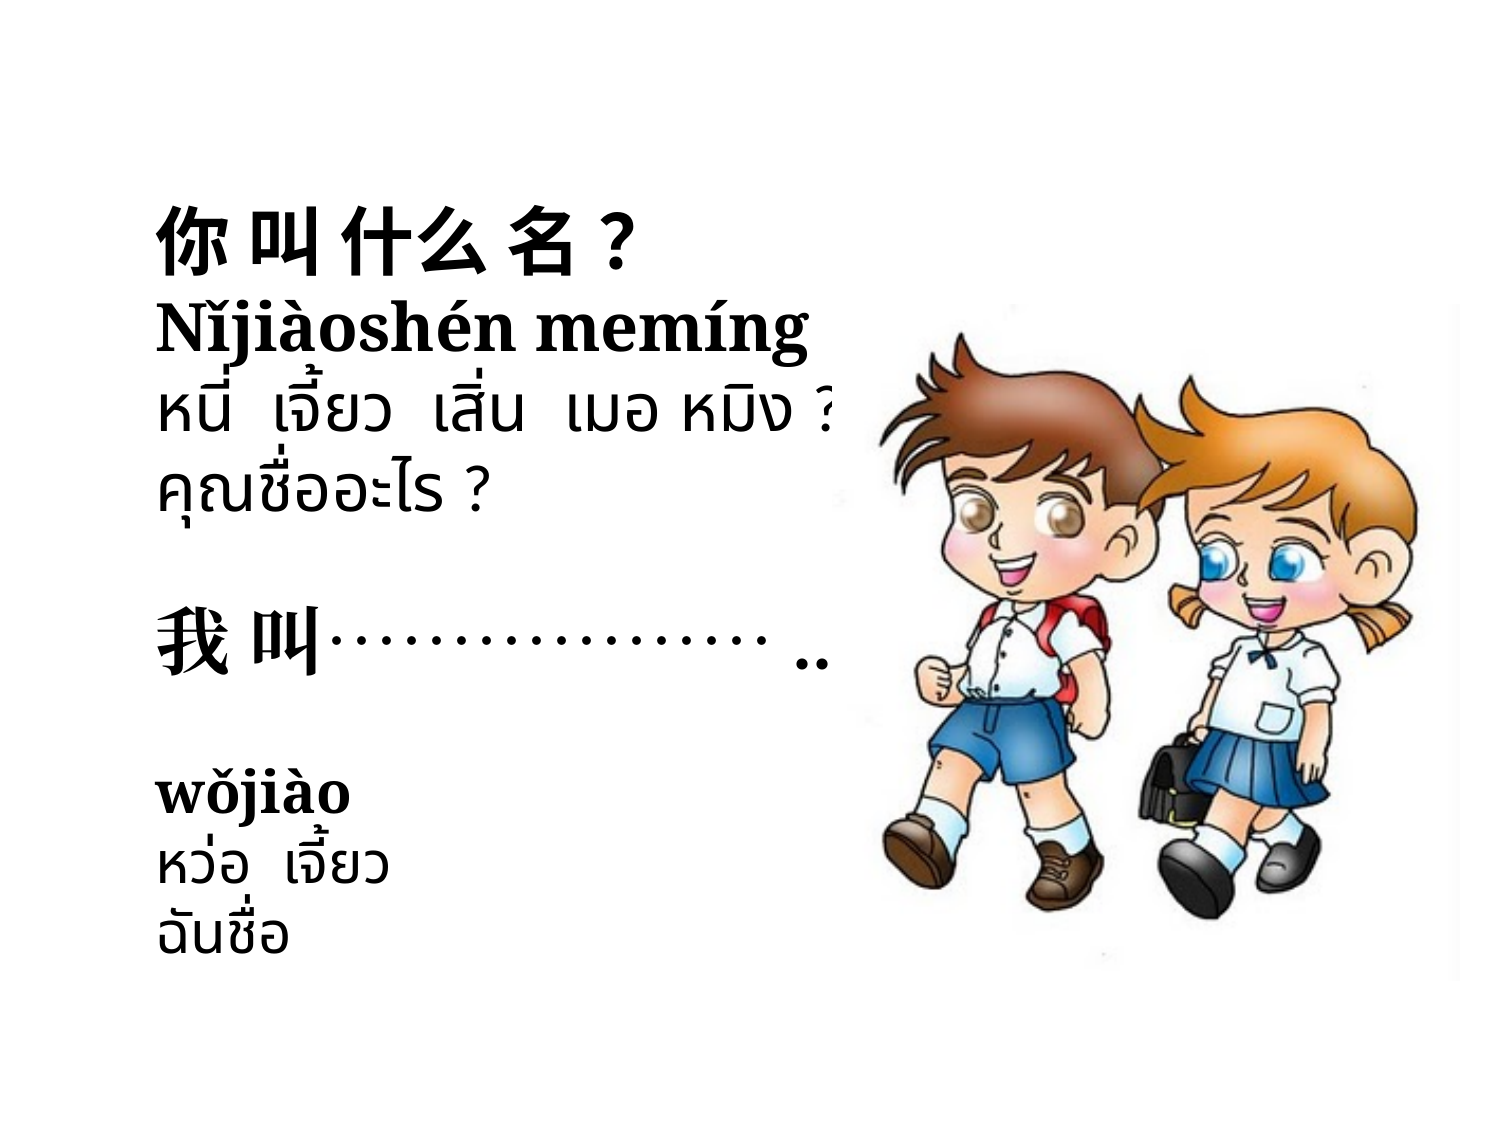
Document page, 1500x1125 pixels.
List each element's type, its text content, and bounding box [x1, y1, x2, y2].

text_box 你 叫 什么 名 ？ Nǐjiàoshén memíng หนี่ เจี้ยว เสิ่น เมอ หมิง ? คุณชื่ออะไร ? 我 叫……………….. wǒjiào หว่อ เจี้ยว ฉันชื่อ [140, 187, 891, 972]
picture [831, 304, 1460, 981]
